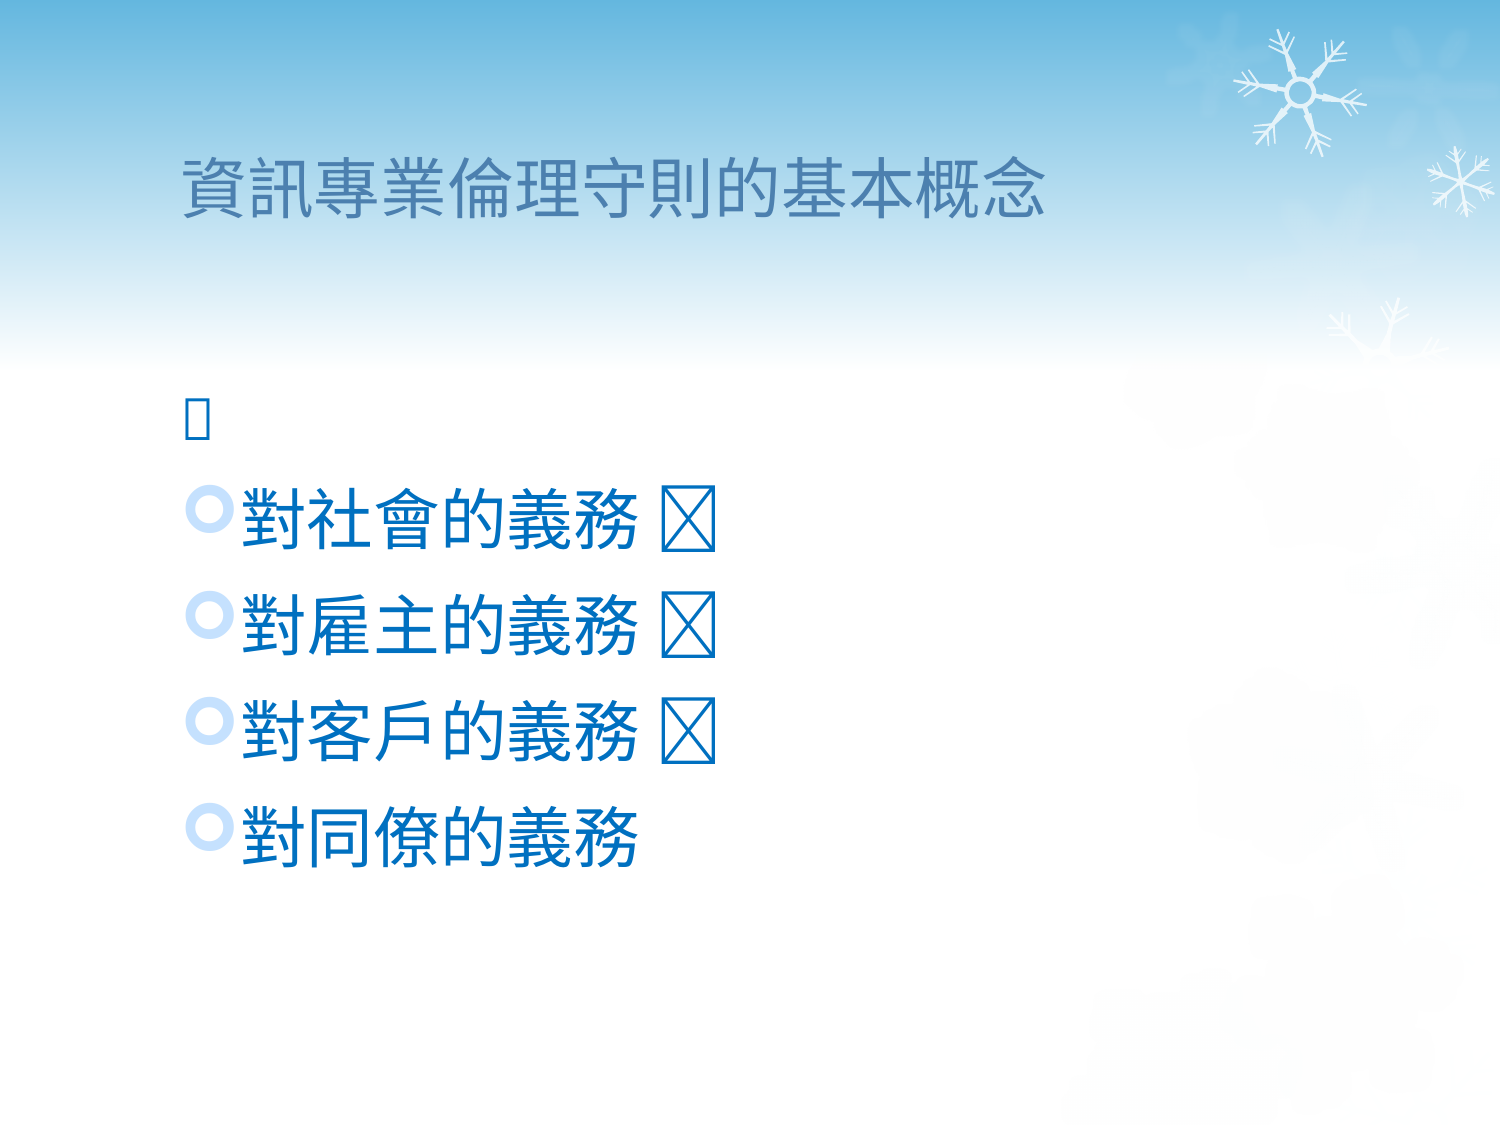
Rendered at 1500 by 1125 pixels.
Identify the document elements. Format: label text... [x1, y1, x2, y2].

list  對社會的義務  對雇主的義務  對客戶的義務  對同僚的義務 [165, 296, 1335, 962]
title 資訊專業倫理守則的基本概念 [165, 110, 1335, 263]
